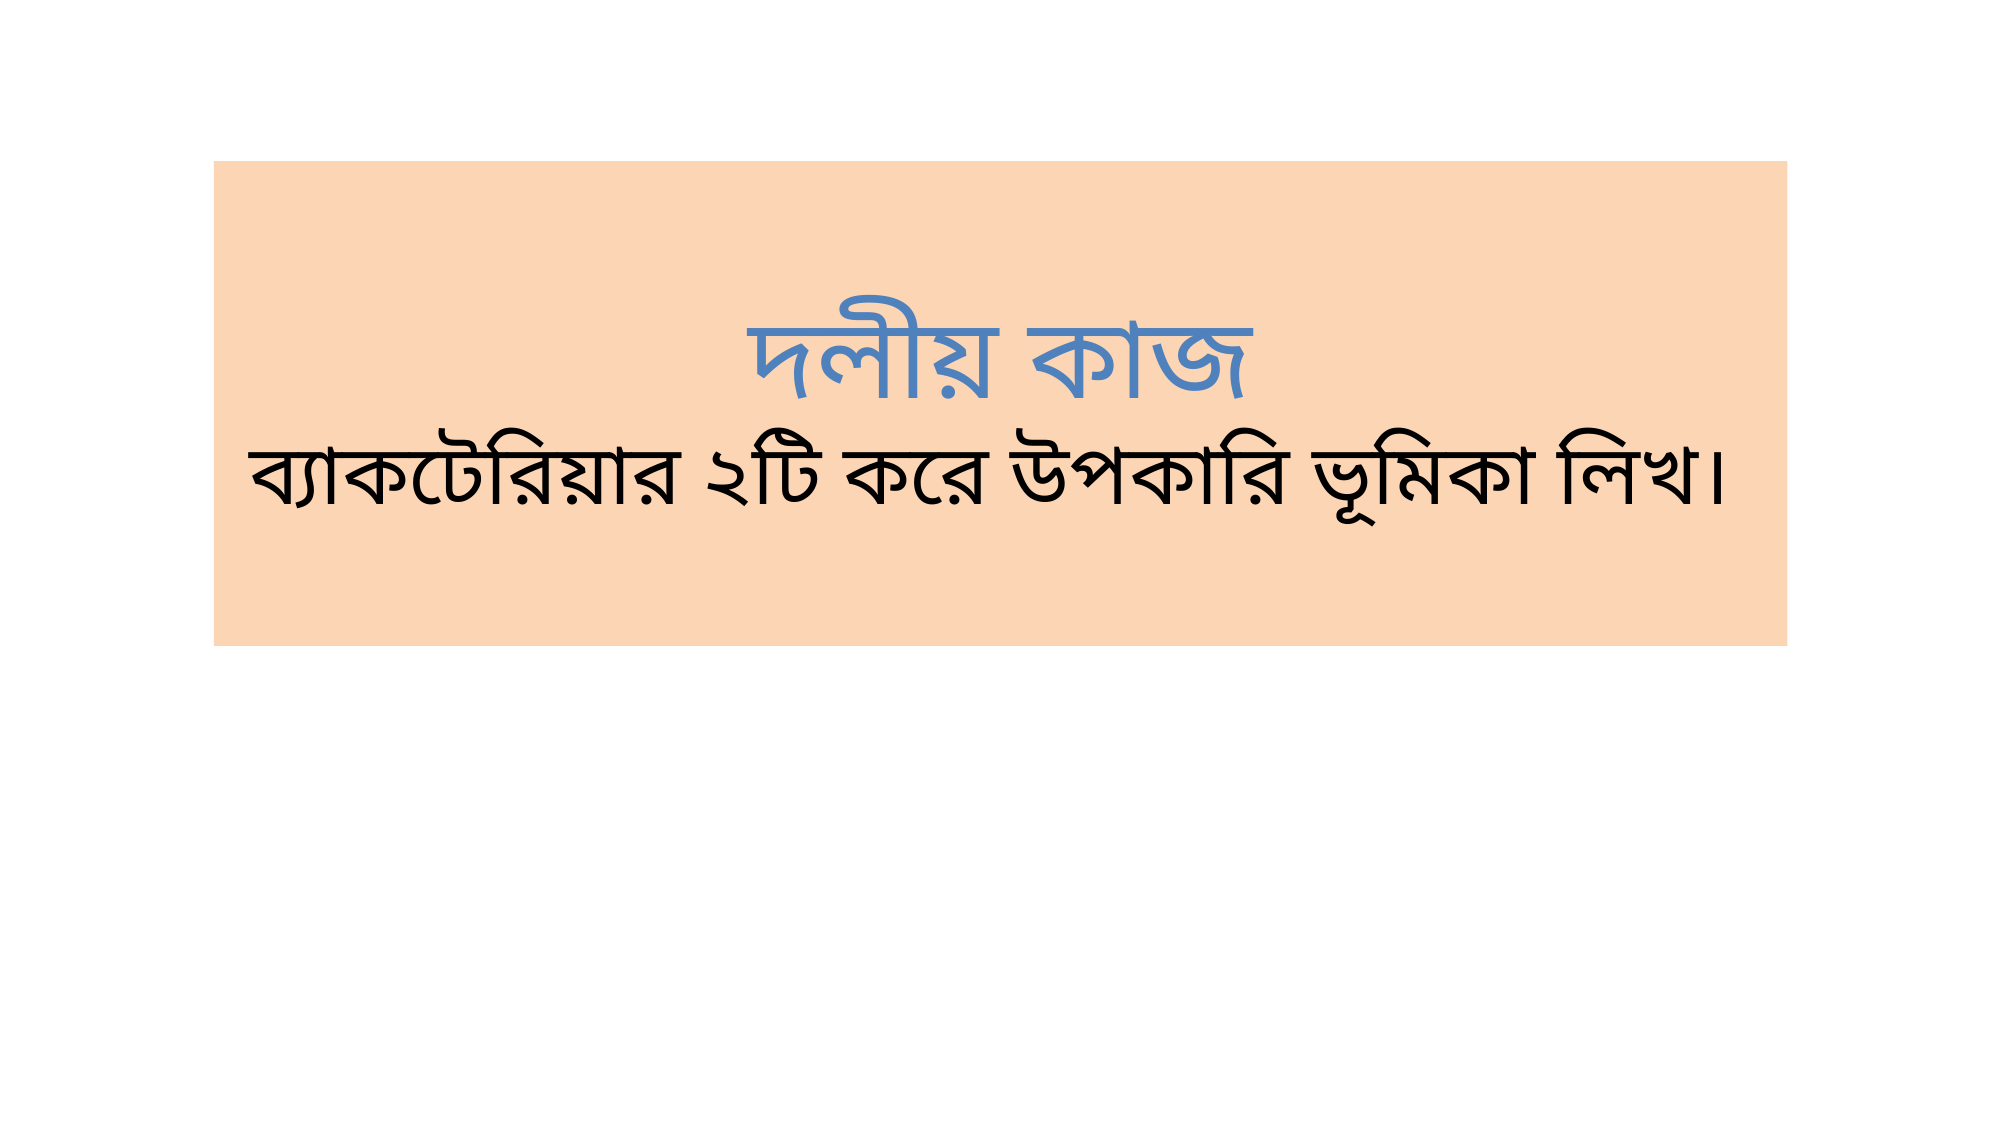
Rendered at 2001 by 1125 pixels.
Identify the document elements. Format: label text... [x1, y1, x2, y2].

title দলীয় কাজ ব্যাকটেরিয়ার ২টি করে উপকারি ভূমিকা লিখ। [213, 161, 1788, 646]
